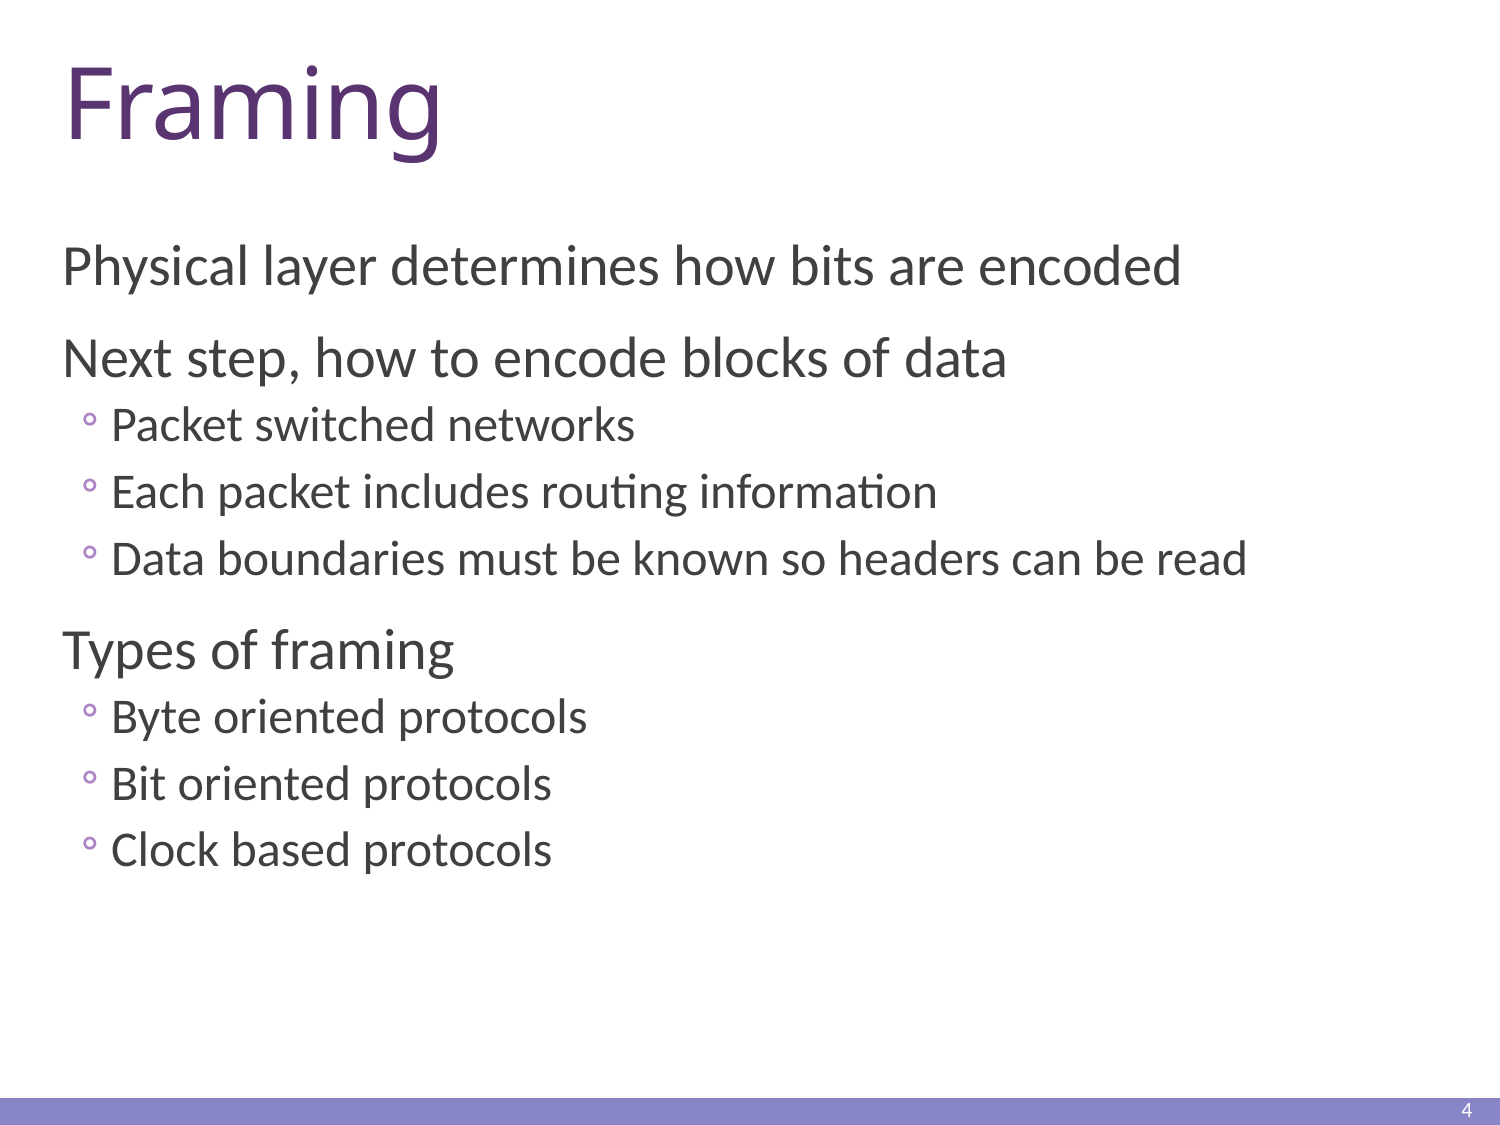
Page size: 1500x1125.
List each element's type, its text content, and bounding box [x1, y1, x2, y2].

title Framing [48, 47, 1470, 168]
slide_number 4 [1326, 1091, 1488, 1125]
list Physical layer determines how bits are encoded Next step, how to encode blocks of data Packet switched networks Each packet includes routing information Data boundaries must be known so headers can be read Types of framing Byte oriented protocols Bit oriented protocols Clock based protocols [48, 227, 1470, 1014]
